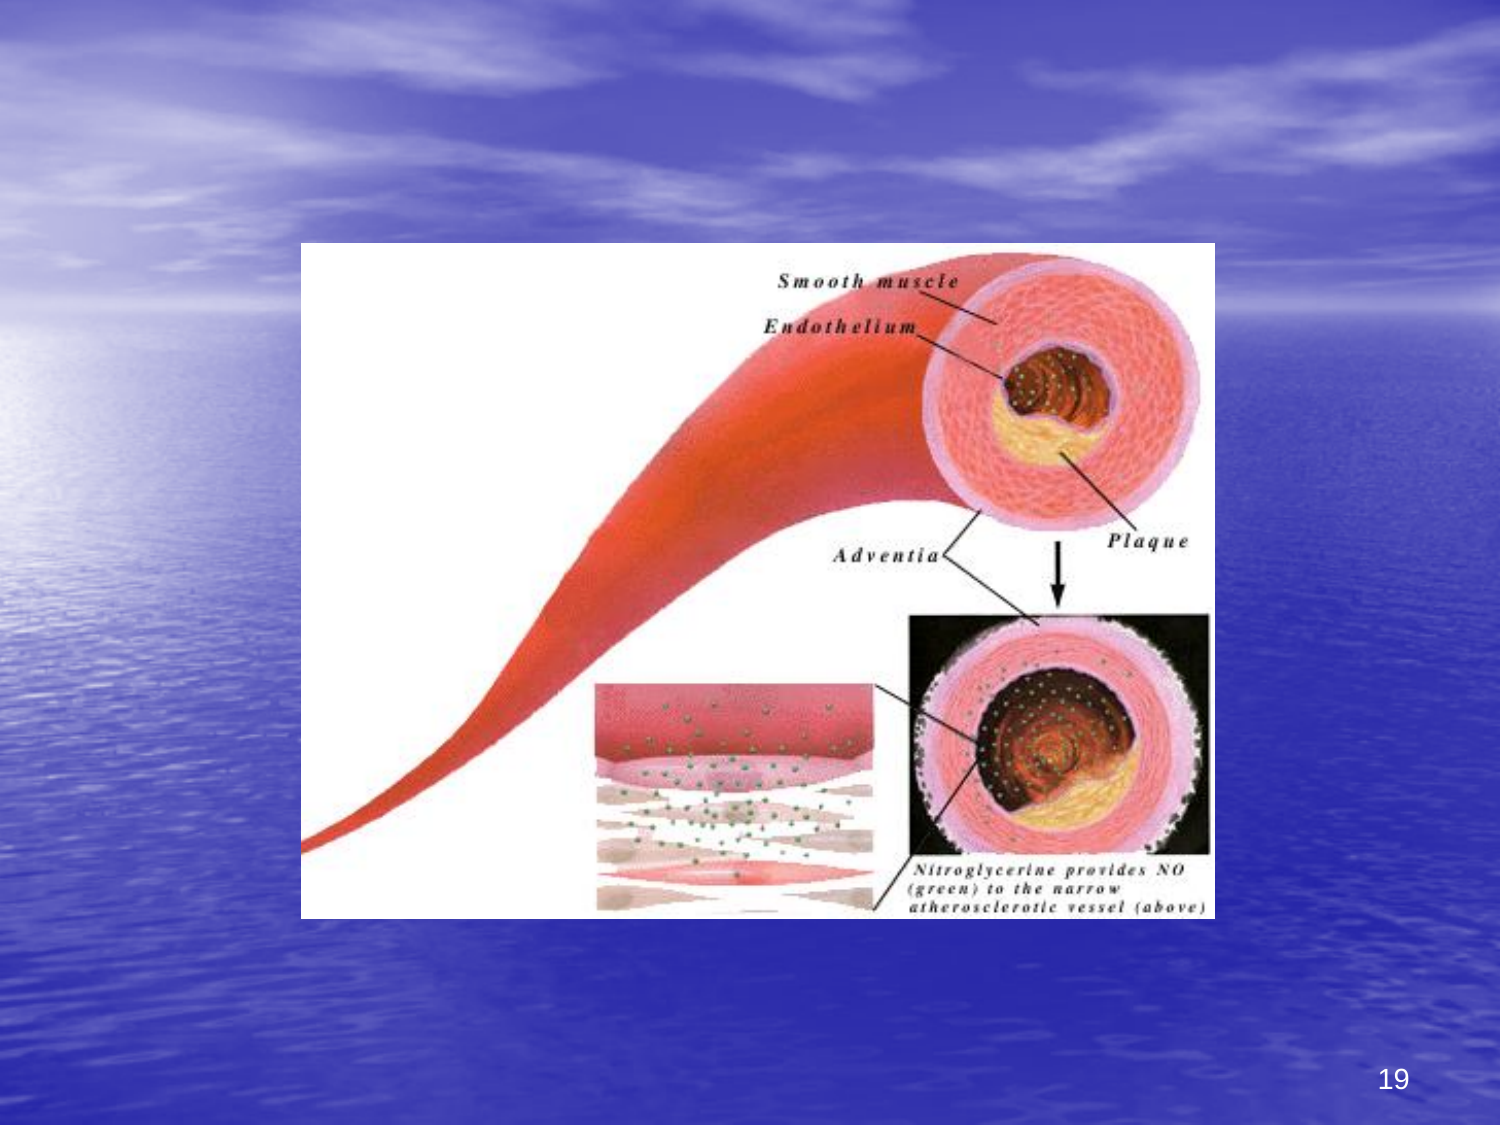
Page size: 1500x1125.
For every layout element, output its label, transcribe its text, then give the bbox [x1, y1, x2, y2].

slide_number 19 [1074, 1024, 1426, 1103]
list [300, 243, 1216, 919]
